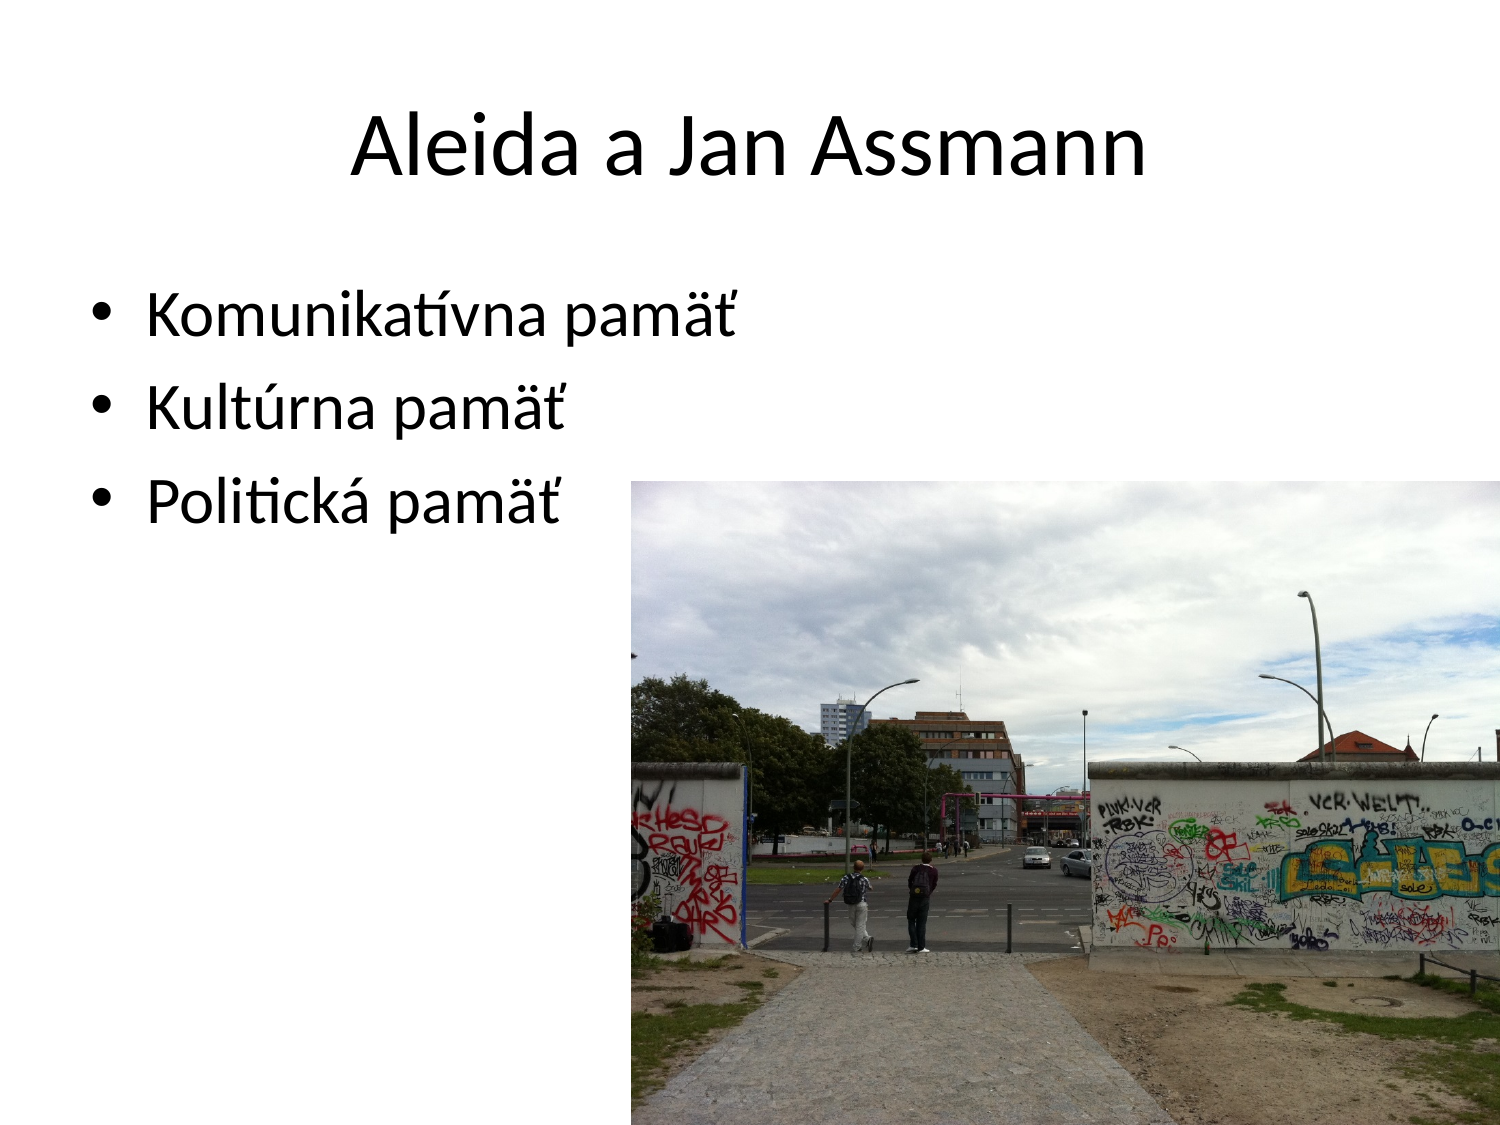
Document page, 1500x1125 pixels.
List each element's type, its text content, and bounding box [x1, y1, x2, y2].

list Komunikatívna pamäť Kultúrna pamäť Politická pamäť [75, 262, 1425, 1005]
picture [631, 480, 1500, 1125]
title Aleida a Jan Assmann [75, 45, 1425, 233]
